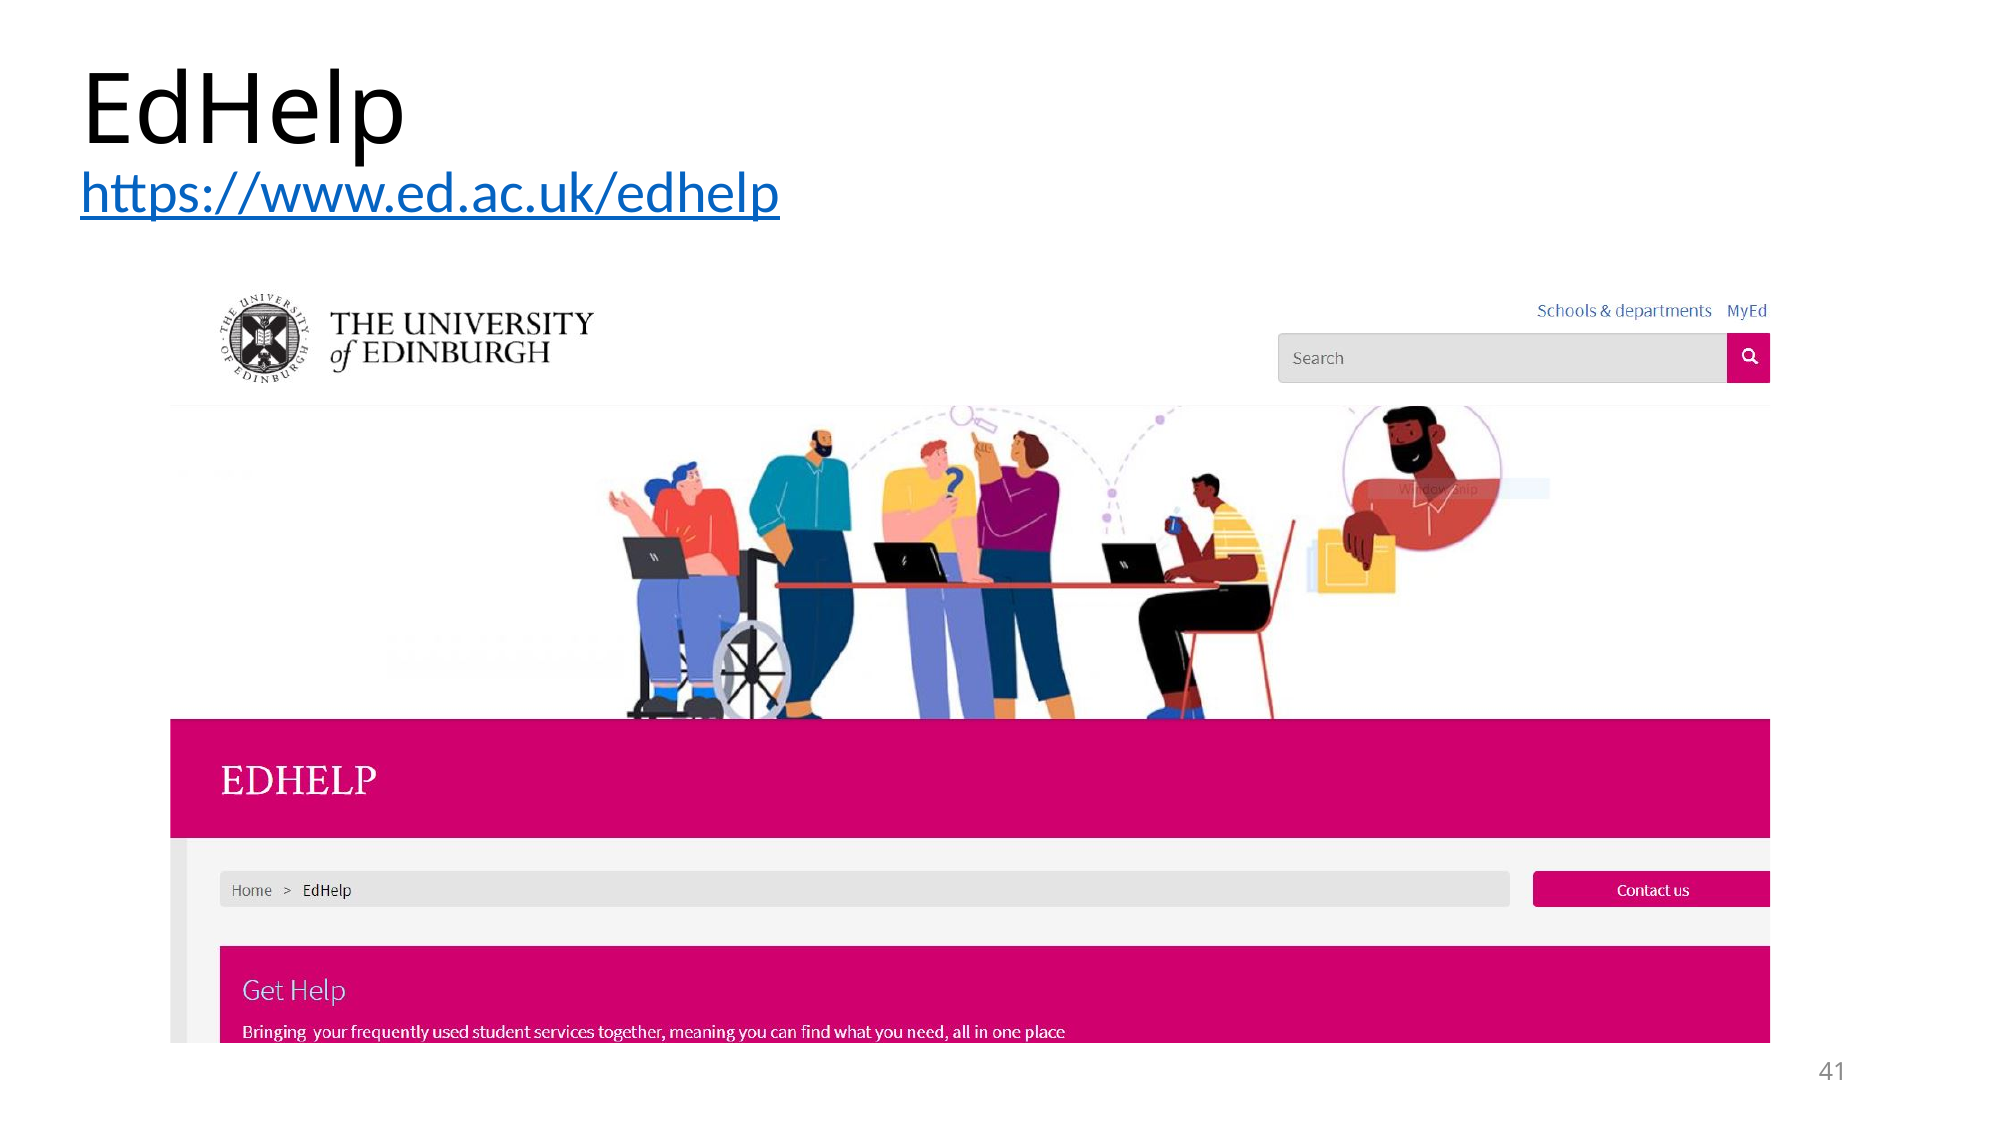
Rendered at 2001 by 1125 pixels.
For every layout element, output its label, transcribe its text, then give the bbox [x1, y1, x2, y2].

text_box https://www.ed.ac.uk/edhelp [65, 146, 980, 232]
title EdHelp [65, 57, 1871, 173]
picture [170, 289, 1771, 1043]
slide_number 41 [1412, 1042, 1863, 1103]
